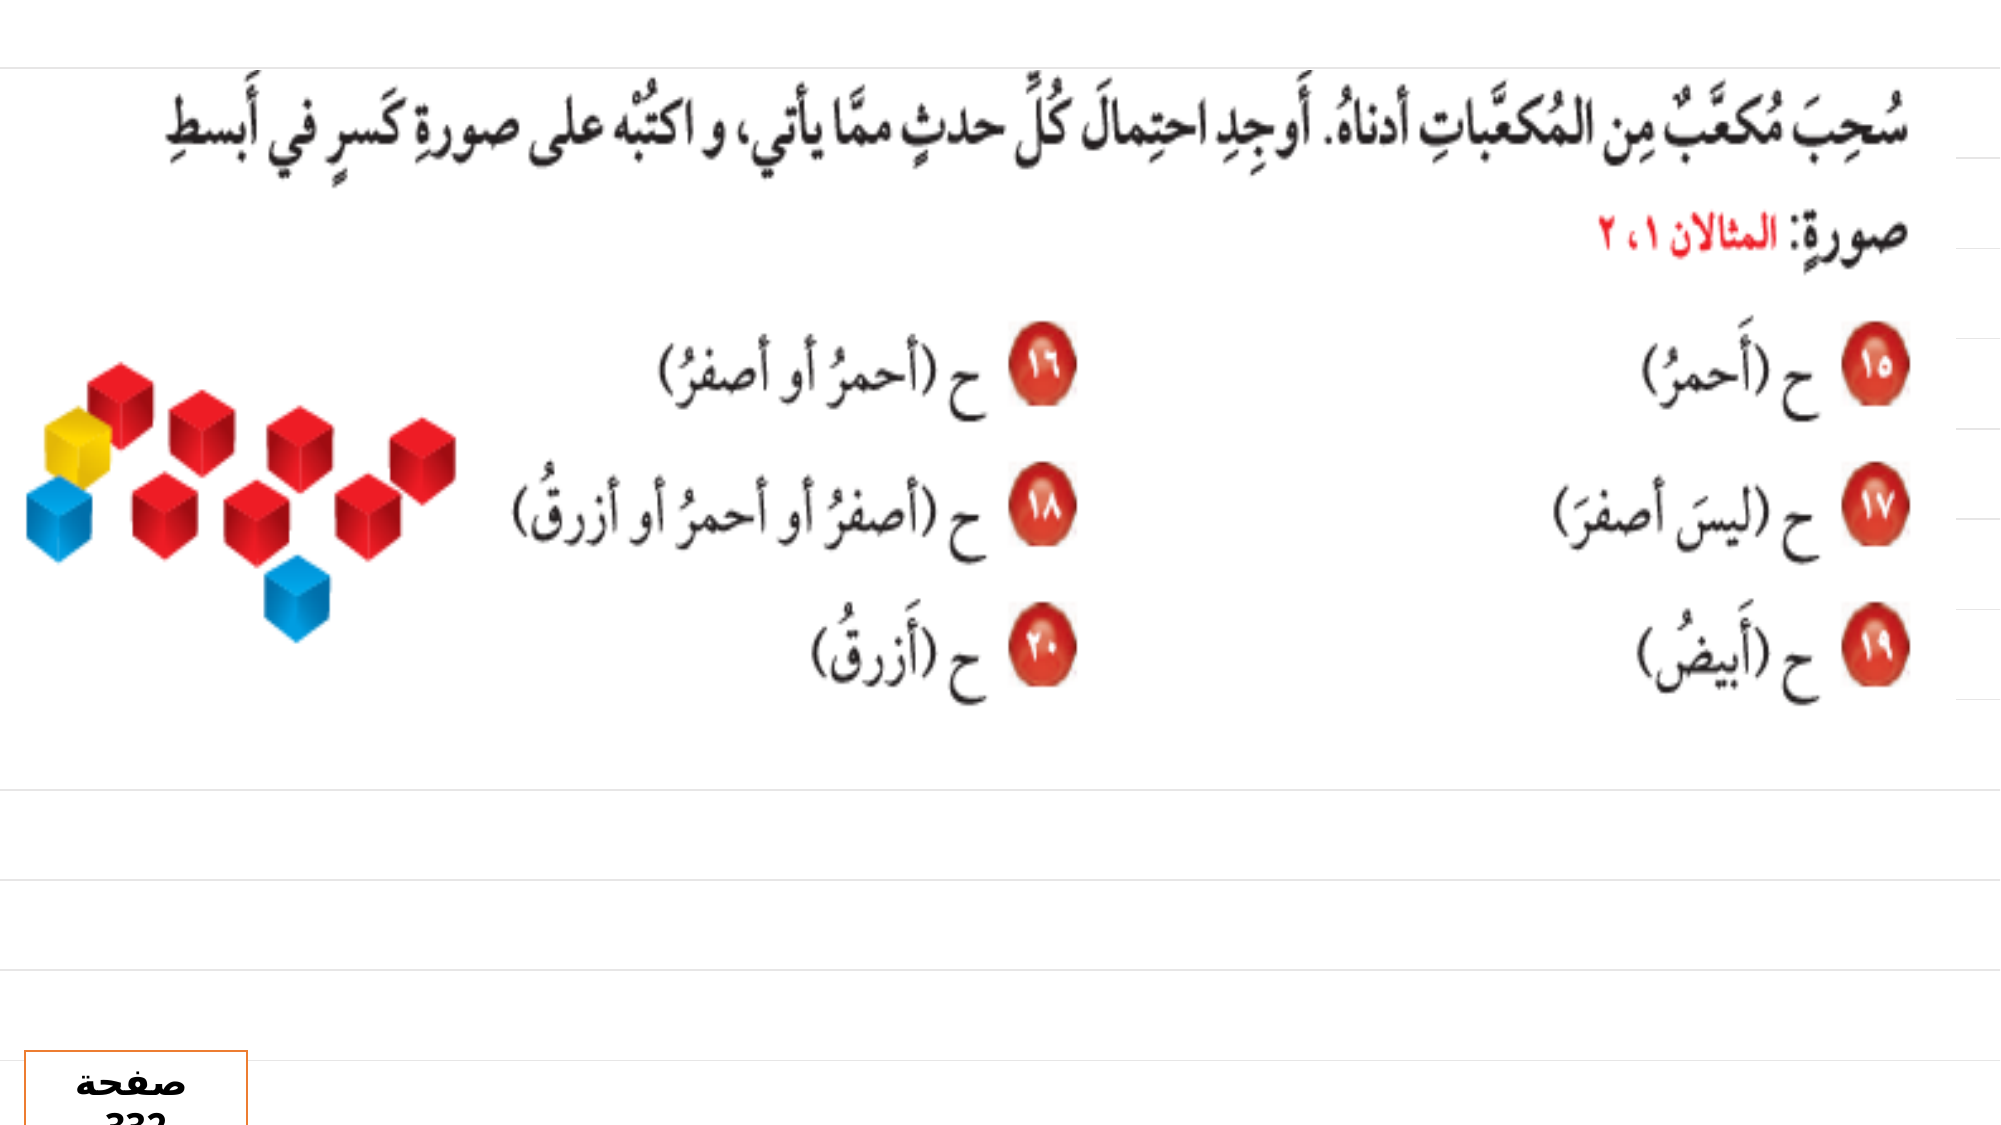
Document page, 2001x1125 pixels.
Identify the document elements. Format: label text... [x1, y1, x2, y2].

text_box صفحة 332 [24, 1050, 248, 1125]
picture [0, 70, 1956, 753]
